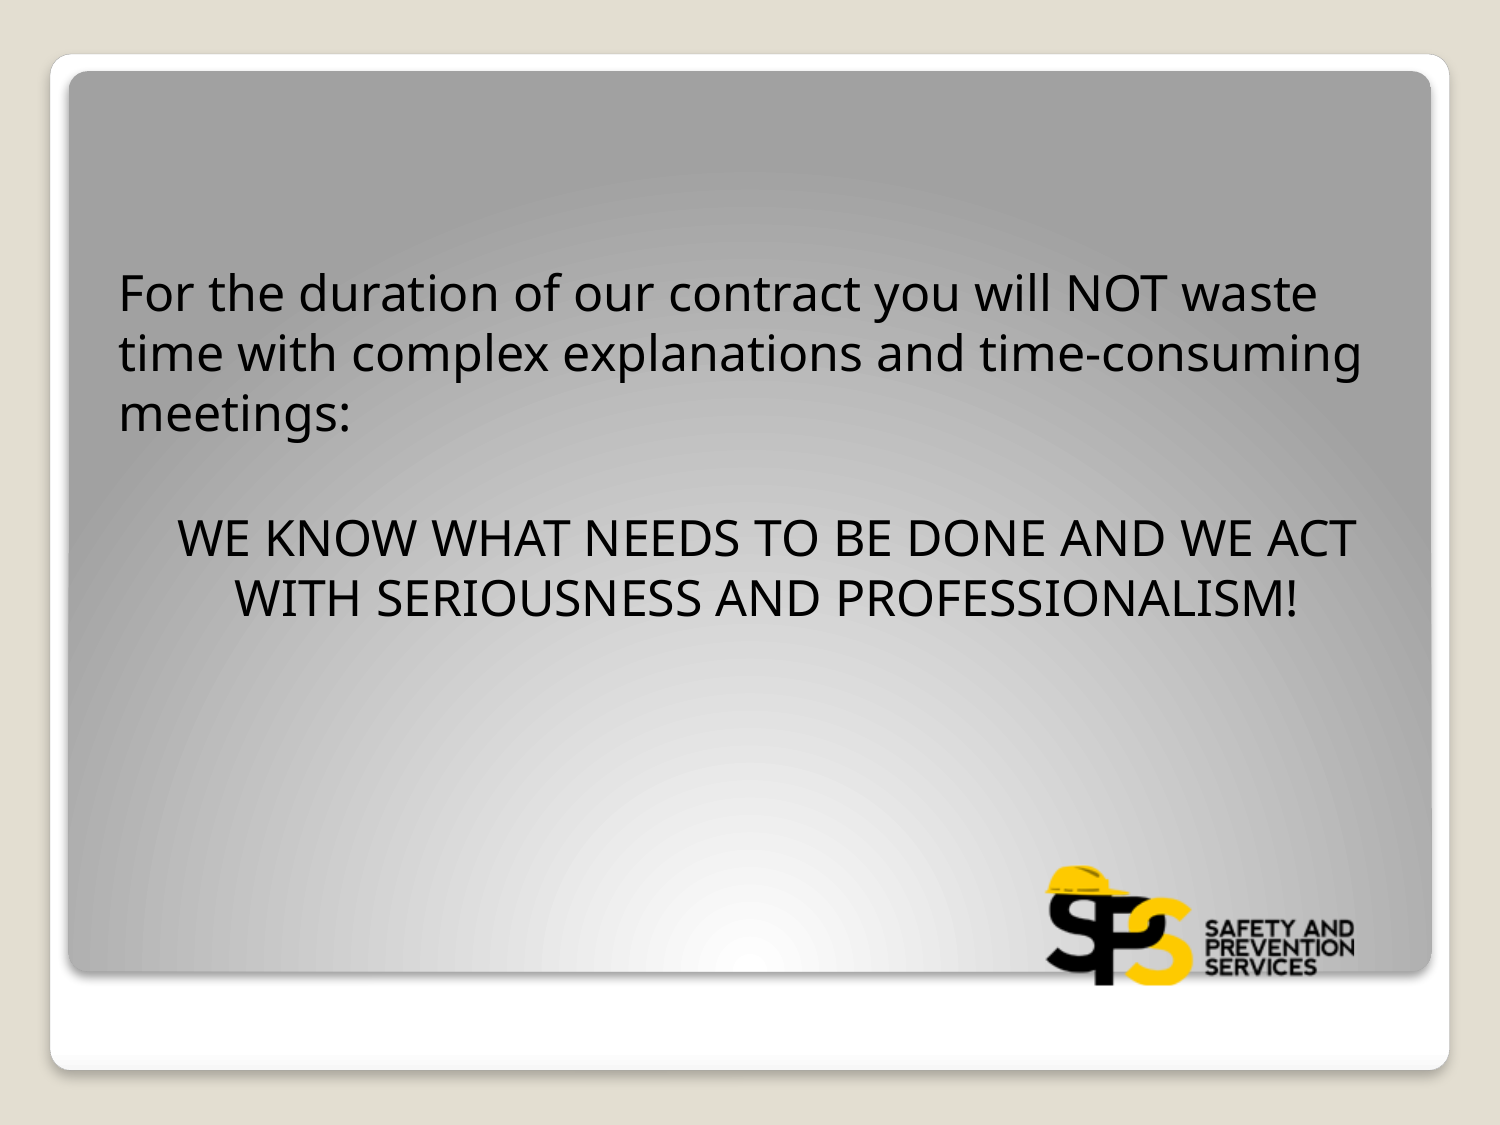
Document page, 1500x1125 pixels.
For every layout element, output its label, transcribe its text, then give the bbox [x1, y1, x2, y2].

list For the duration of our contract you will NOT waste time with complex explanations and time-consuming meetings: WE KNOW WHAT NEEDS TO BE DONE AND WE ACT WITH SERIOUSNESS AND PROFESSIONALISM! [88, 246, 1431, 934]
picture [1021, 833, 1397, 1030]
